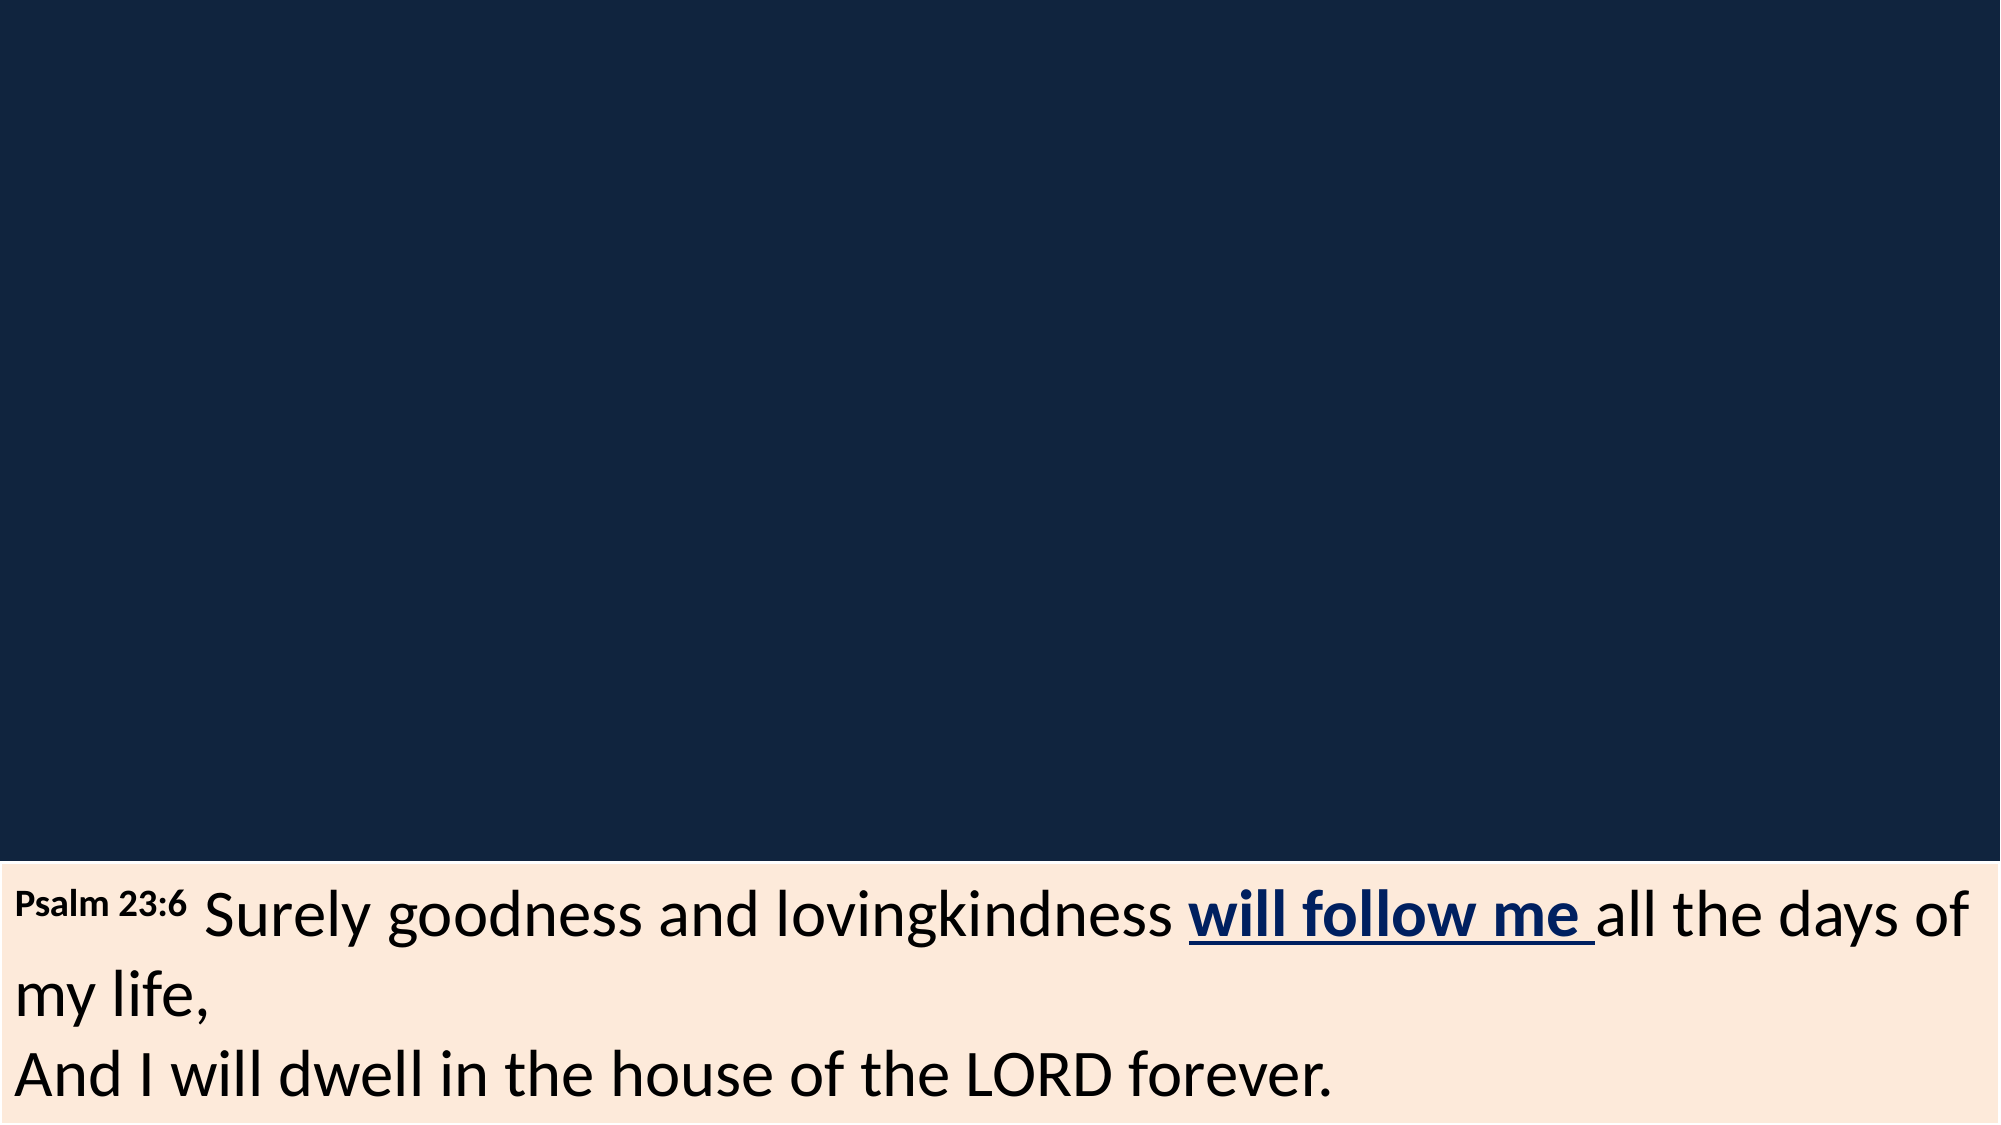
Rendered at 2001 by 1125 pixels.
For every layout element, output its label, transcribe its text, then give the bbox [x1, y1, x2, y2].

text_box Psalm 23:6 Surely goodness and lovingkindness will follow me all the days of my life, And I will dwell in the house of the Lord forever. [0, 860, 2000, 1125]
